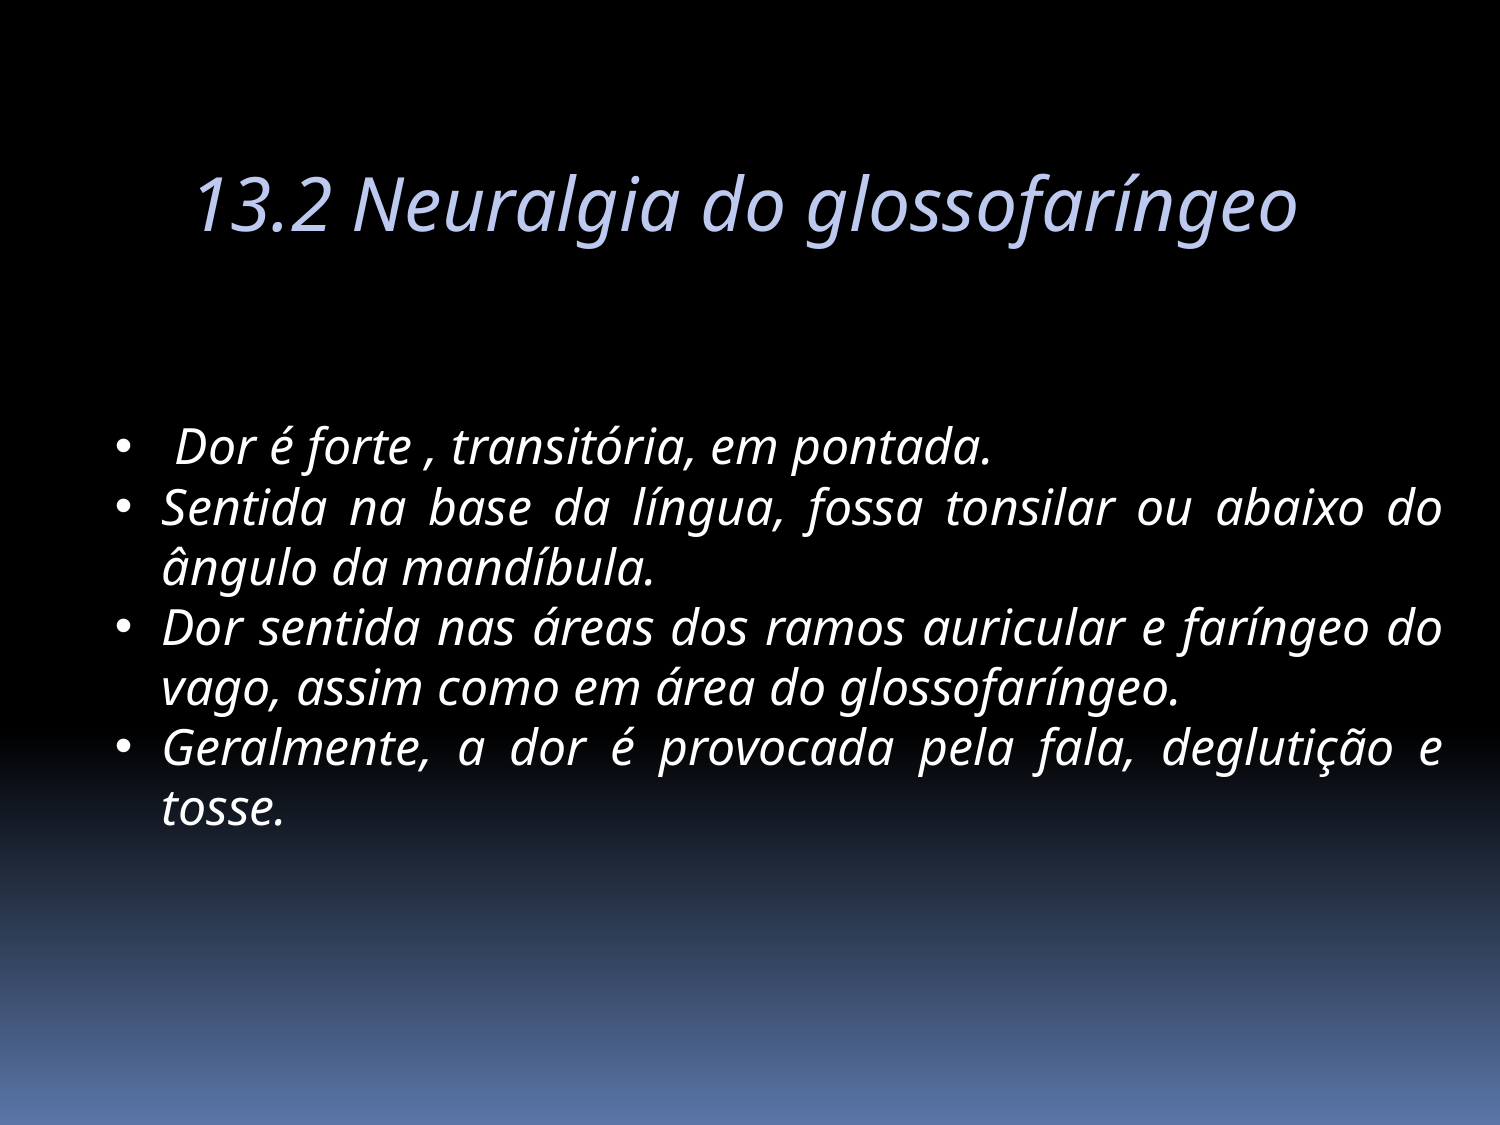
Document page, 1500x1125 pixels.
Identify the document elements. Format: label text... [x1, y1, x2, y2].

text_box Dor é forte , transitória, em pontada. Sentida na base da língua, fossa tonsilar ou abaixo do ângulo da mandíbula. Dor sentida nas áreas dos ramos auricular e faríngeo do vago, assim como em área do glossofaríngeo. Geralmente, a dor é provocada pela fala, deglutição e tosse. [100, 347, 1461, 843]
text_box 13.2 Neuralgia do glossofaríngeo [0, 149, 1500, 255]
